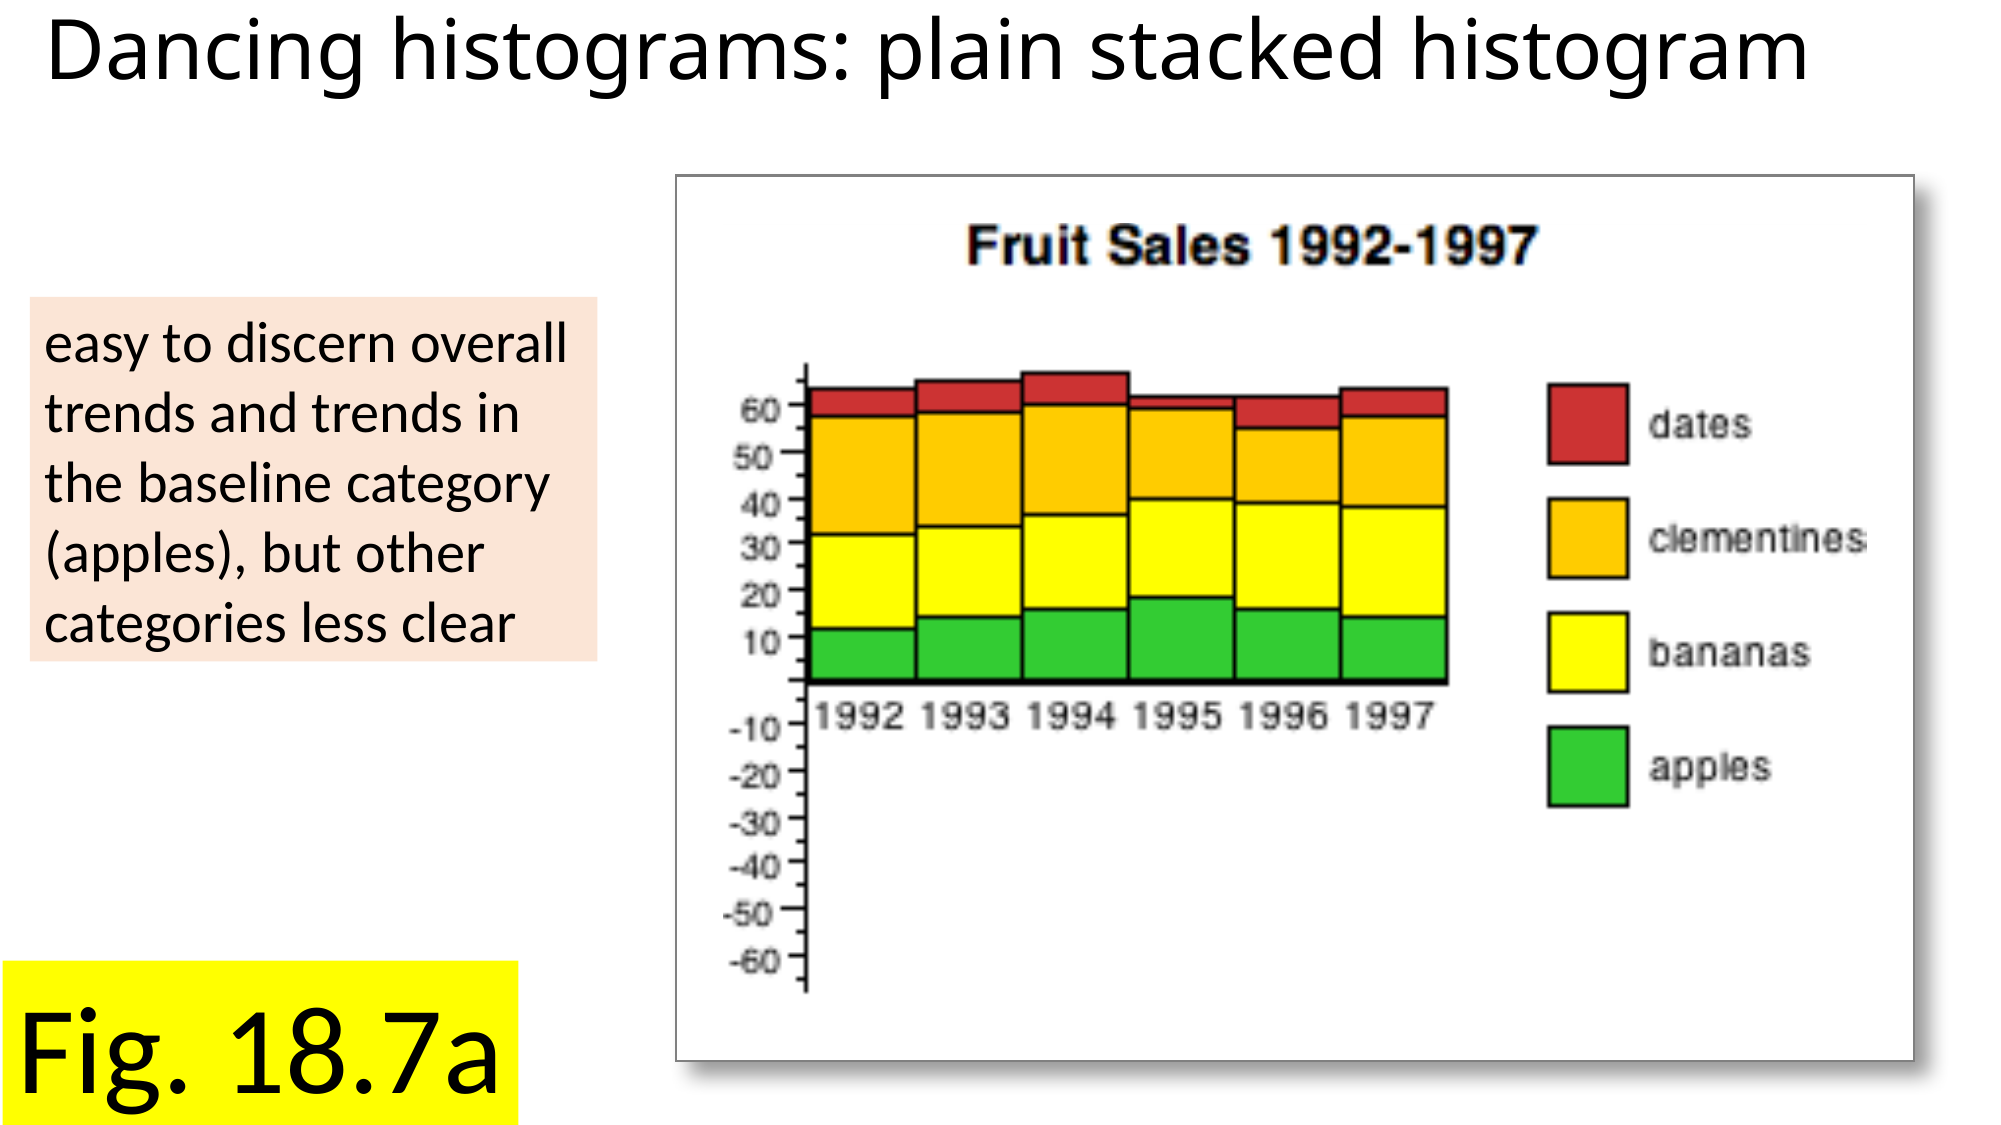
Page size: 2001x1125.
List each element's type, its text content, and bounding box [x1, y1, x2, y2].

title Dancing histograms: plain stacked histogram [29, 0, 1970, 267]
text_box easy to discern overall trends and trends in the baseline category (apples), but other categories less clear [29, 296, 598, 662]
text_box Fig. 18.7a [2, 960, 519, 1125]
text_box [675, 175, 1915, 1062]
